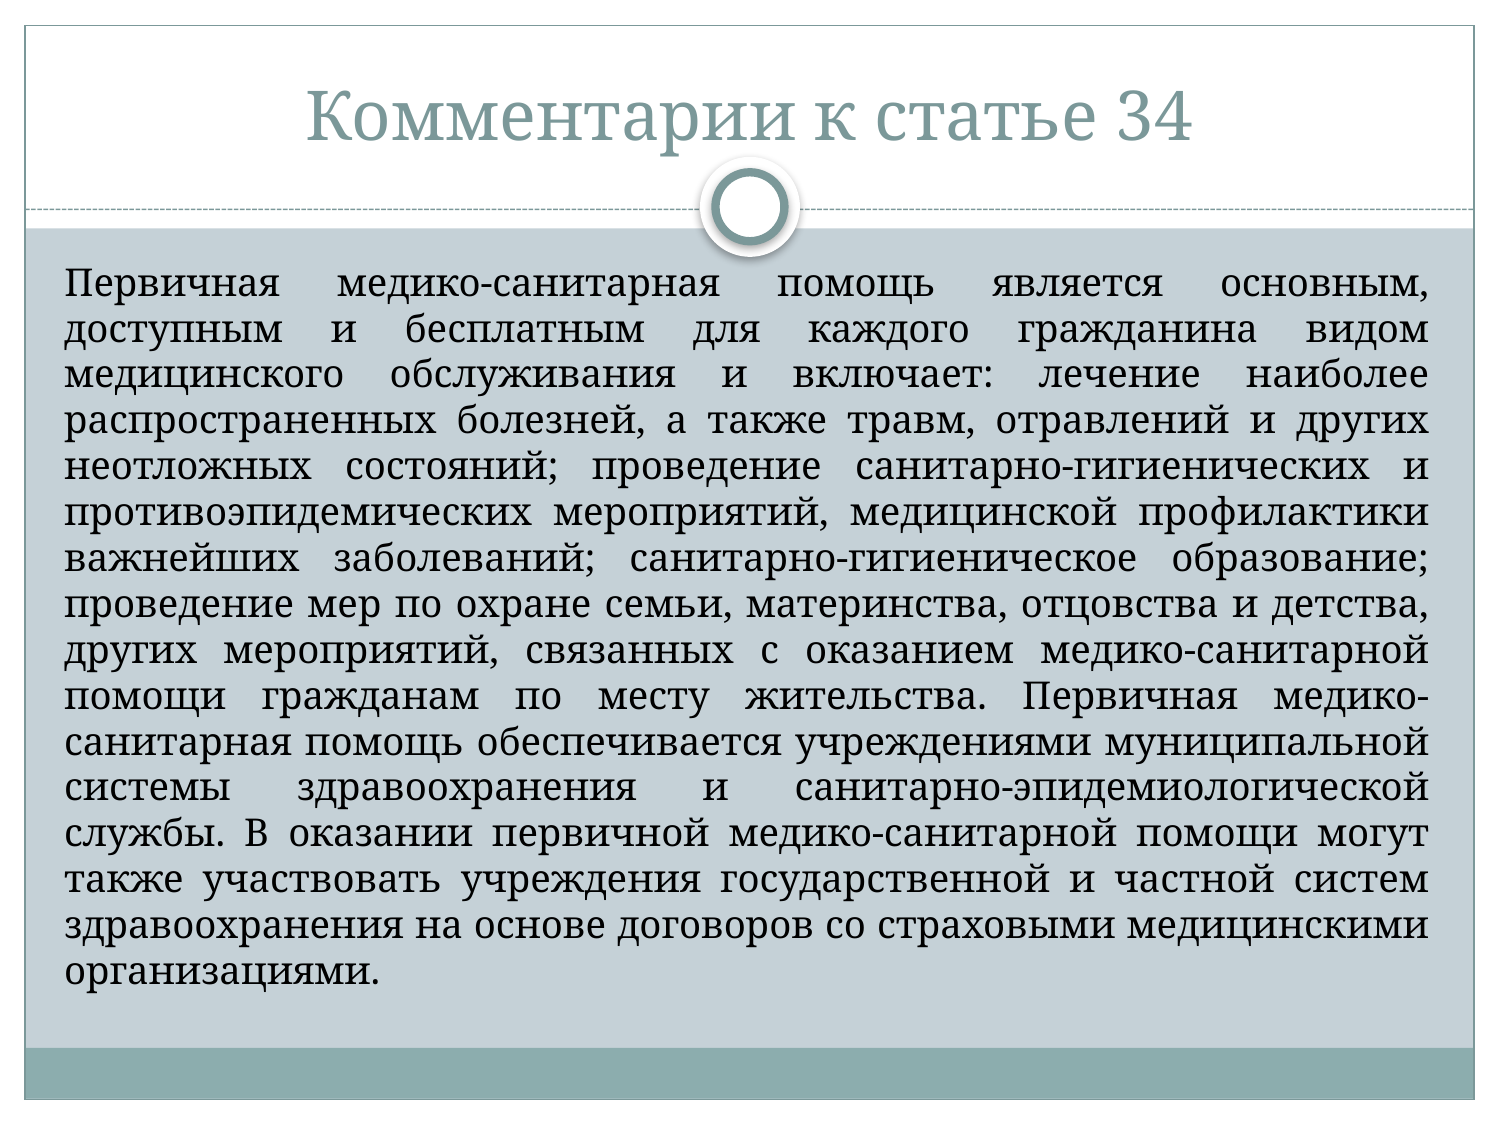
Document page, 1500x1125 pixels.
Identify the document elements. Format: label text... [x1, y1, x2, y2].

title Комментарии к статье 34 [49, 37, 1450, 162]
list Первичная медико-санитарная помощь является основным, доступным и бесплатным для каждого гражданина видом медицинского обслуживания и включает: лечение наиболее распространенных болезней, а также травм, отравлений и других неотложных состояний; проведение санитарно-гигиенических и противоэпидемических мероприятий, медицинской профилактики важнейших заболеваний; санитарно-гигиеническое образование; проведение мер по охране семьи, материнства, отцовства и детства, других мероприятий, связанных с оказанием медико-санитарной помощи гражданам по месту жительства. Первичная медико-санитарная помощь обеспечивается учреждениями муниципальной системы здравоохранения и санитарно-эпидемиологической службы. В оказании первичной медико-санитарной помощи могут также участвовать учреждения государственной и частной систем здравоохранения на основе договоров со страховыми медицинскими организациями. [49, 250, 1445, 1001]
